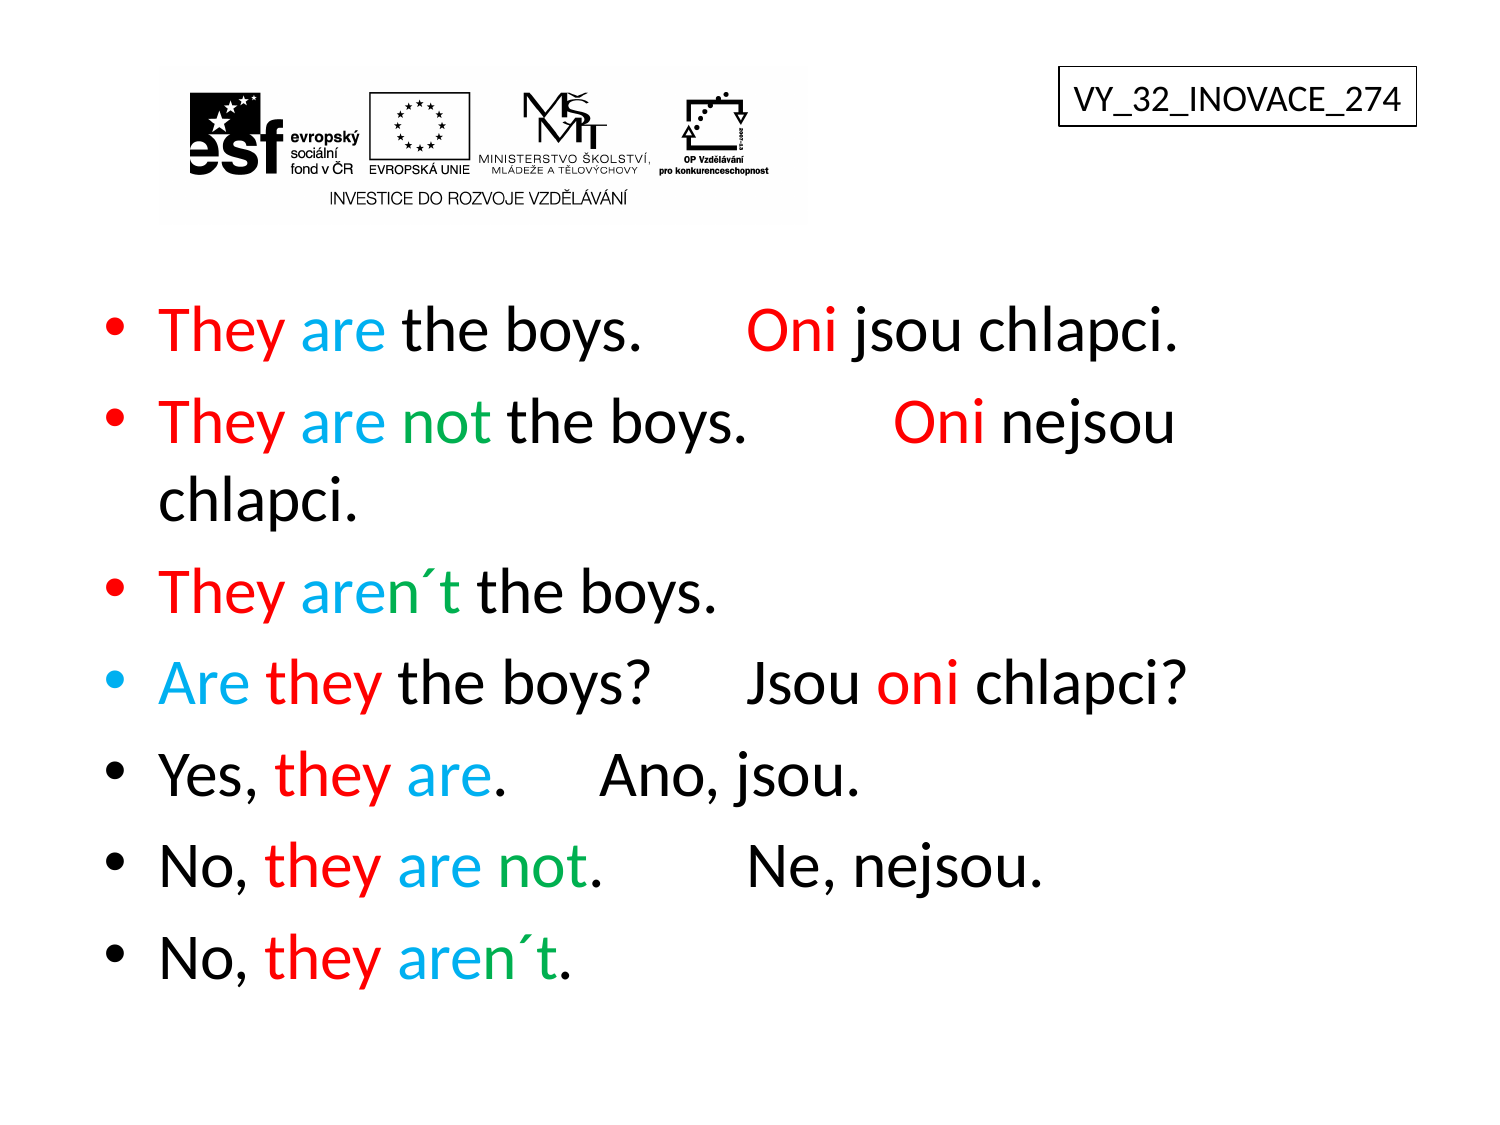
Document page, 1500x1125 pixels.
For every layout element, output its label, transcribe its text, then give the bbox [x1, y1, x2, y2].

list They are the boys. Oni jsou chlapci. They are not the boys. Oni nejsou chlapci. They aren´t the boys. Are they the boys? Jsou oni chlapci? Yes, they are. Ano, jsou. No, they are not. Ne, nejsou. No, they aren´t. [88, 278, 1350, 1005]
text_box VY_32_INOVACE_274 [1058, 66, 1417, 127]
picture [159, 66, 808, 225]
